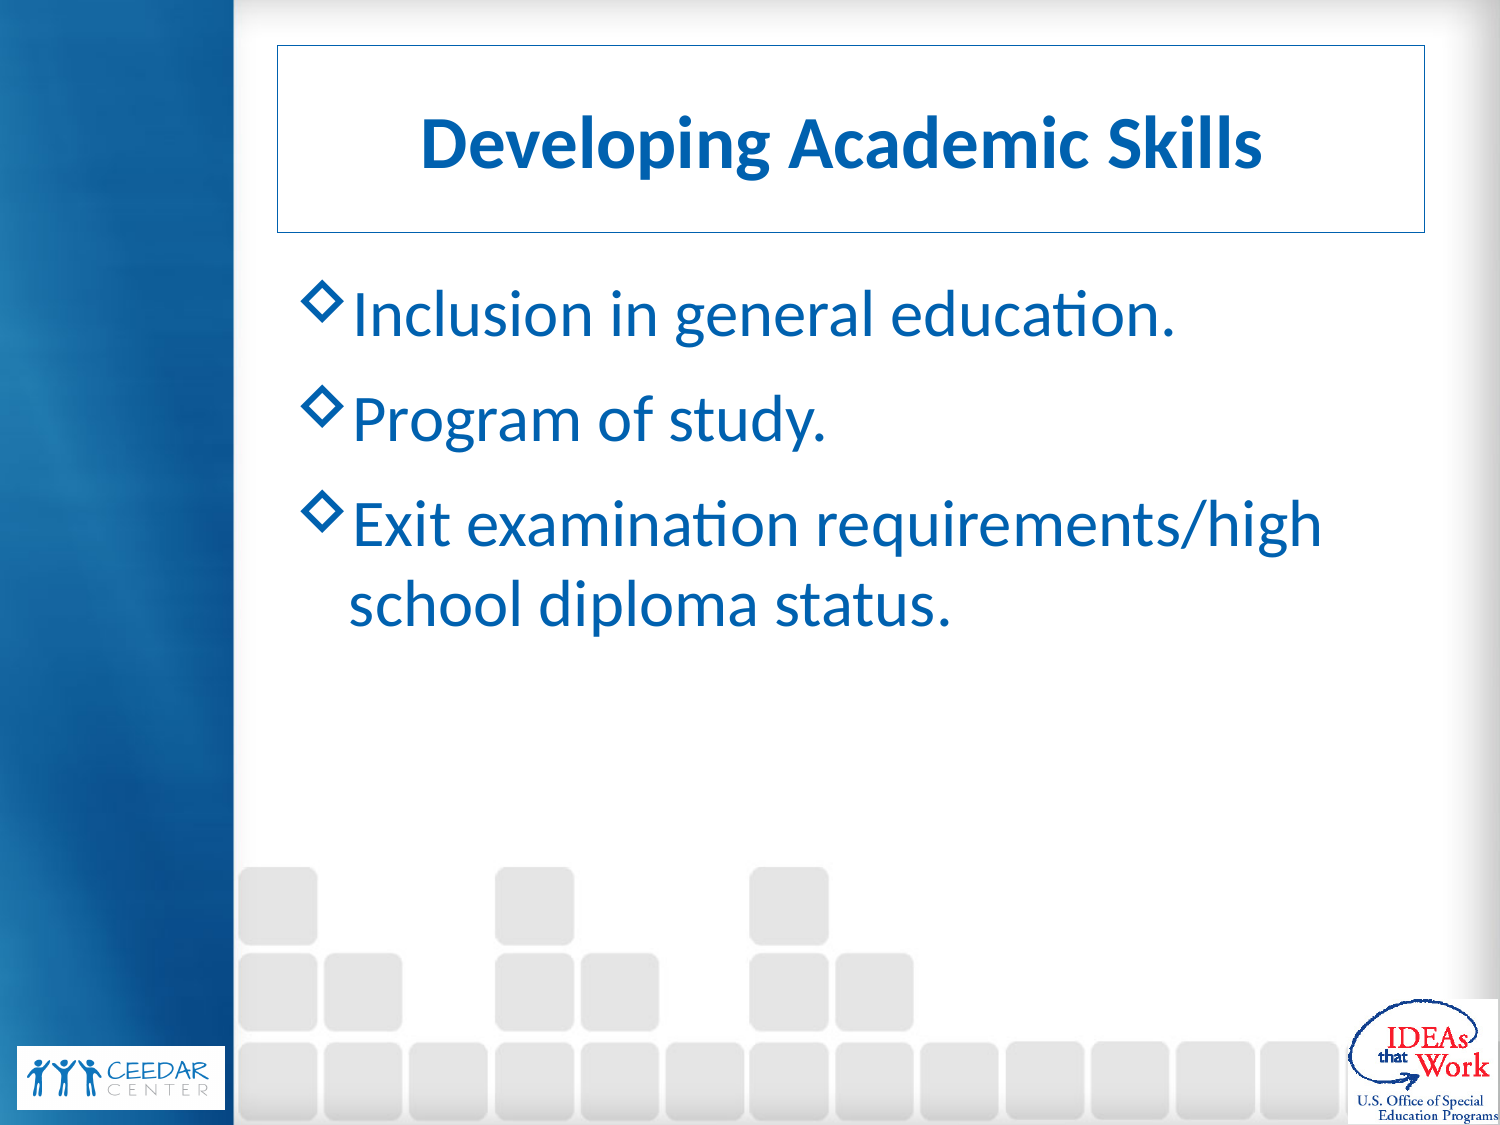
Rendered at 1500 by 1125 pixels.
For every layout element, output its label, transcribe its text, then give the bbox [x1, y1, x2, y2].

list Inclusion in general education. Program of study. Exit examination requirements/high school diploma status. [277, 262, 1425, 858]
title Developing Academic Skills [277, 45, 1425, 233]
picture [0, 0, 1500, 1125]
